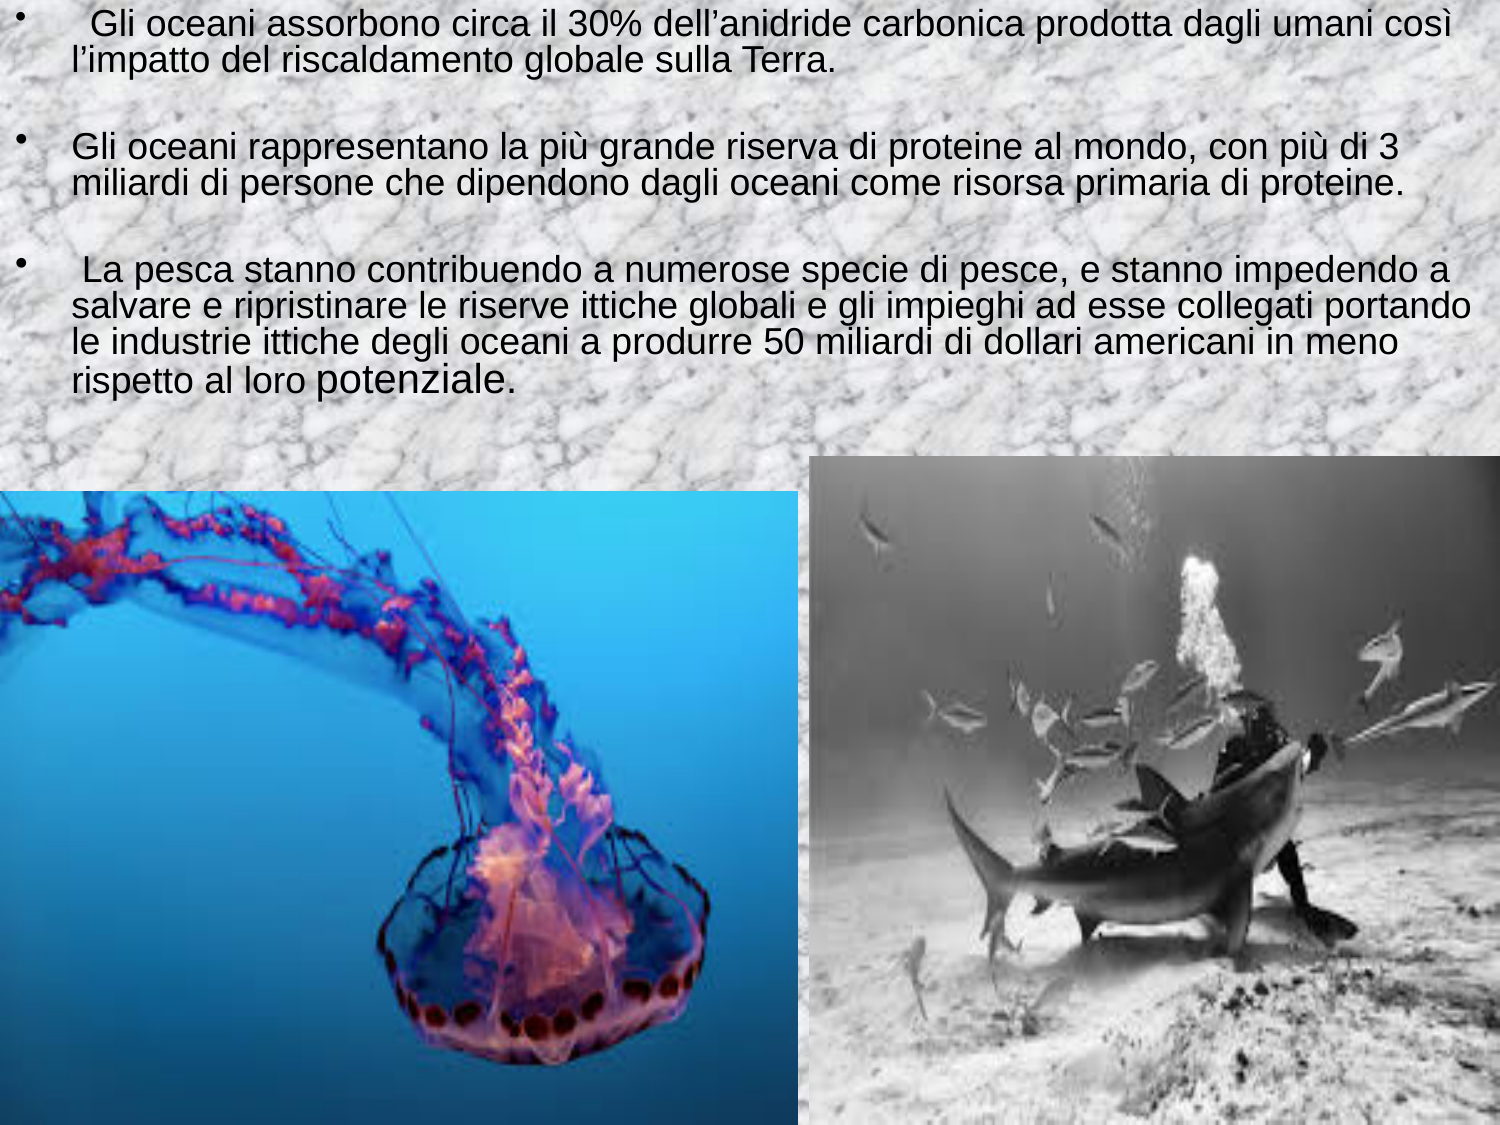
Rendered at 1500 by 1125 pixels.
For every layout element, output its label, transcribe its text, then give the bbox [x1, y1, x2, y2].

list Gli oceani assorbono circa il 30% dell’anidride carbonica prodotta dagli umani così l’impatto del riscaldamento globale sulla Terra. Gli oceani rappresentano la più grande riserva di proteine al mondo, con più di 3 miliardi di persone che dipendono dagli oceani come risorsa primaria di proteine. La pesca stanno contribuendo a numerose specie di pesce, e stanno impedendo a salvare e ripristinare le riserve ittiche globali e gli impieghi ad esse collegati portando le industrie ittiche degli oceani a produrre 50 miliardi di dollari americani in meno rispetto al loro potenziale. [0, 0, 1500, 575]
picture [0, 456, 1500, 1125]
